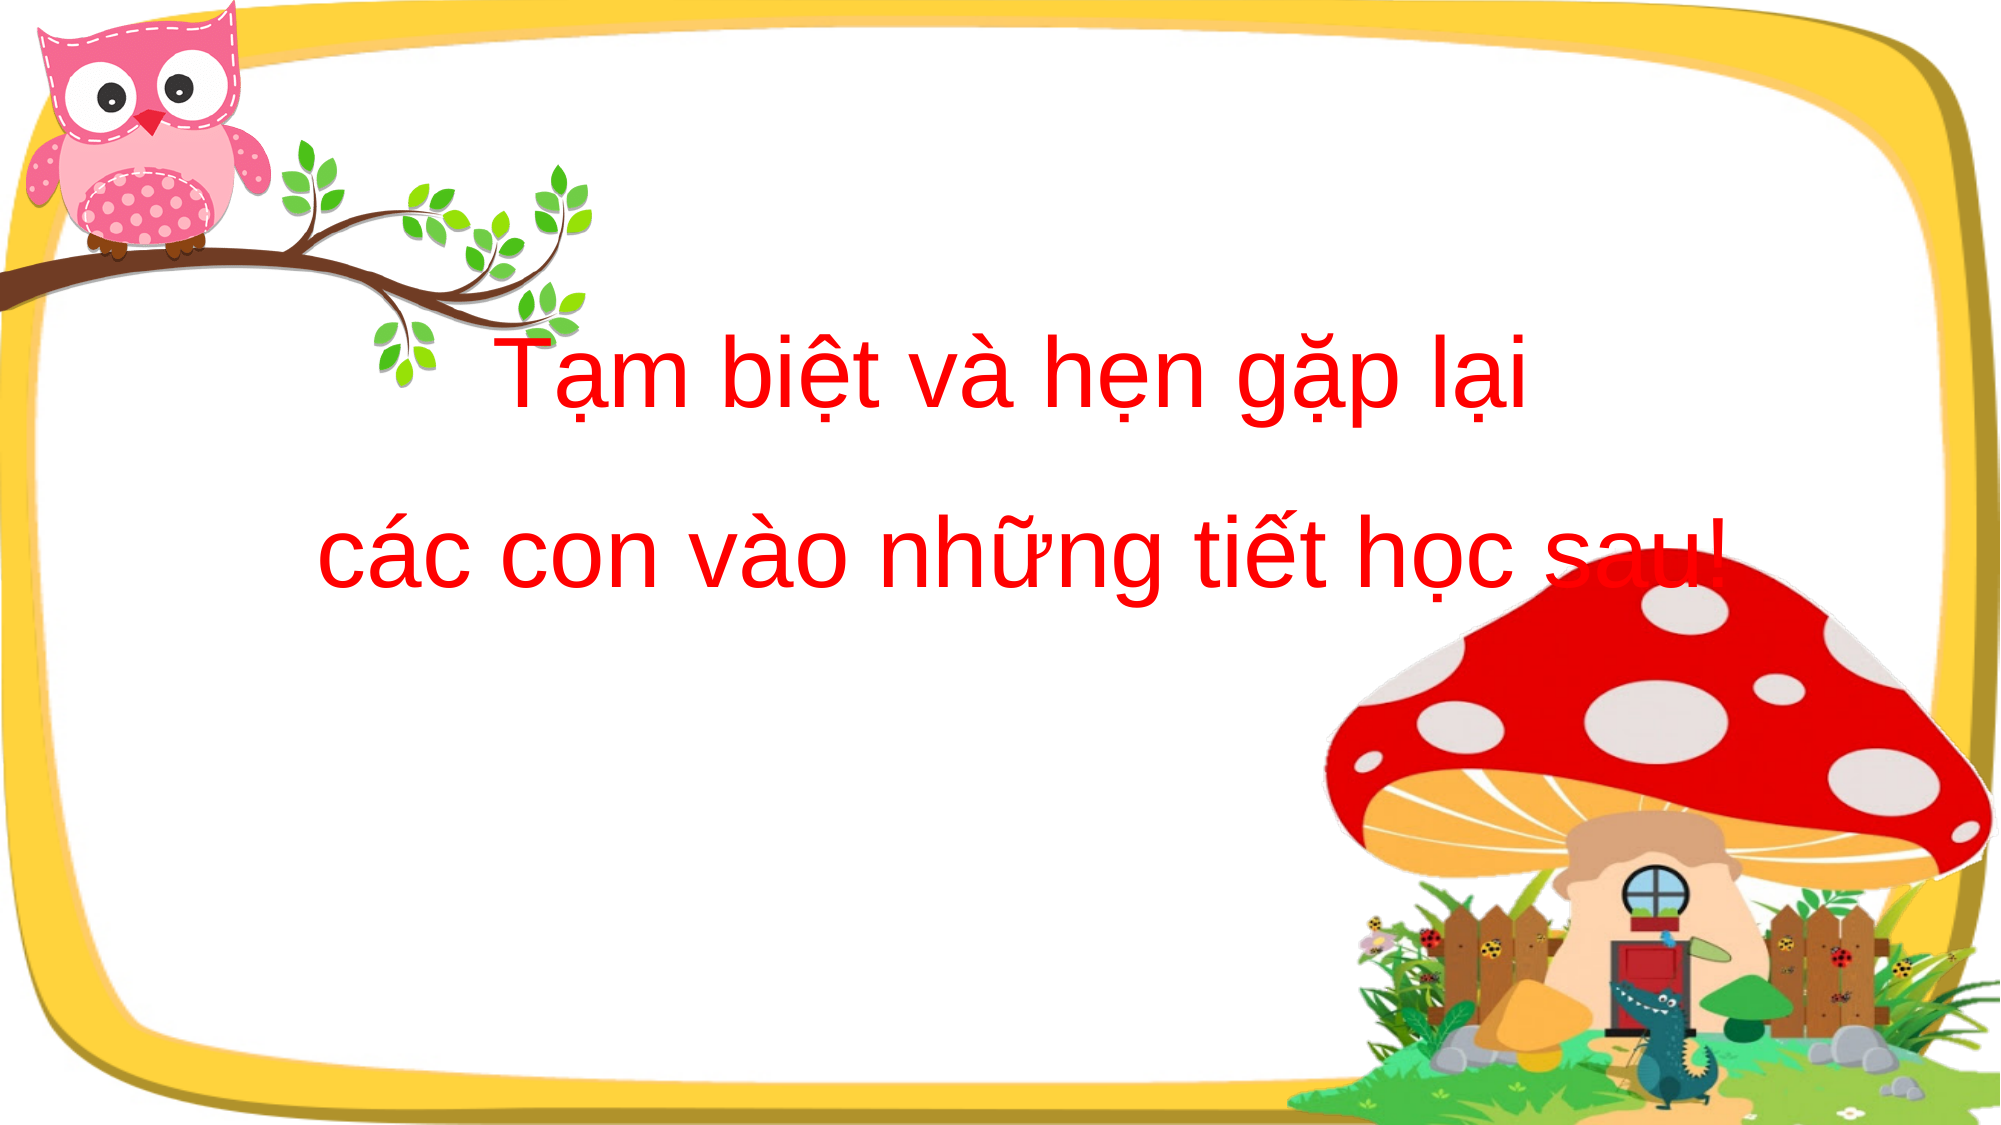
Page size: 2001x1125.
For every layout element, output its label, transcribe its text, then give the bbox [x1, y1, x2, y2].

text_box Tạm biệt và hẹn gặp lại các con vào những tiết học sau! [242, 239, 1808, 615]
picture [0, 0, 2000, 1125]
